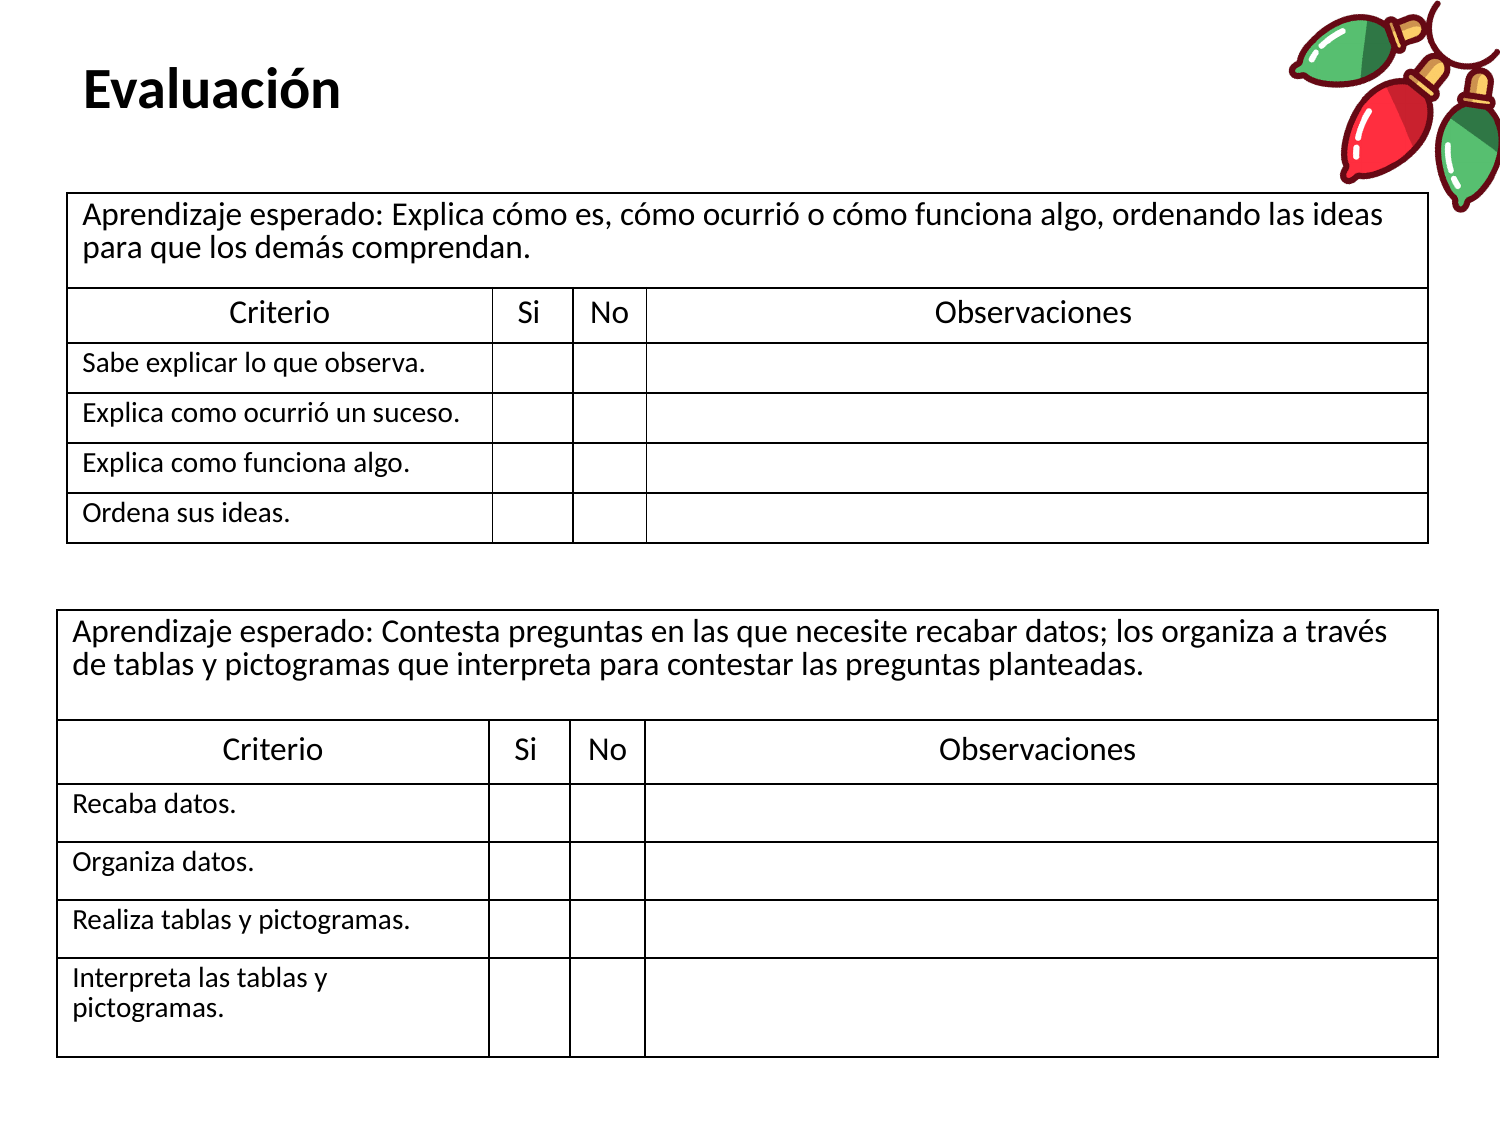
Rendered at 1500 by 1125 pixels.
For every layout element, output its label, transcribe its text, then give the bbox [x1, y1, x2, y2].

table_cell [571, 785, 644, 841]
table_cell [574, 494, 646, 542]
table_cell Sabe explicar lo que observa. [68, 344, 492, 392]
table_cell [646, 959, 1437, 1056]
table_cell [490, 785, 569, 841]
table_cell [490, 959, 569, 1056]
table_cell [493, 444, 572, 492]
table_header Aprendizaje esperado: Explica cómo es, cómo ocurrió o cómo funciona algo, ordenando las ideas para que los demás comprendan. [68, 194, 1427, 287]
table_cell No [574, 289, 646, 342]
table_cell Explica como ocurrió un suceso. [68, 394, 492, 442]
picture [1229, 0, 1500, 281]
table_cell No [571, 721, 644, 783]
table_cell Recaba datos. [58, 785, 488, 841]
table_cell [574, 444, 646, 492]
table_cell Si [493, 289, 572, 342]
table_cell [493, 394, 572, 442]
table_cell Observaciones [647, 289, 1427, 342]
table_cell [493, 494, 572, 542]
table_cell Si [490, 721, 569, 783]
table_cell Ordena sus ideas. [68, 494, 492, 542]
table_cell [571, 901, 644, 957]
table_cell [647, 444, 1427, 492]
table_cell Explica como funciona algo. [68, 444, 492, 492]
table_cell Realiza tablas y pictogramas. [58, 901, 488, 957]
table_cell Criterio [58, 721, 488, 783]
table_cell [571, 959, 644, 1056]
table_cell Criterio [68, 289, 492, 342]
table_cell [574, 344, 646, 392]
table_cell [647, 494, 1427, 542]
text_box Evaluación [69, 38, 371, 128]
table_cell [646, 785, 1437, 841]
table_cell [571, 843, 644, 899]
table_cell [493, 344, 572, 392]
table_cell [490, 843, 569, 899]
table_cell [647, 344, 1427, 392]
table_cell Interpreta las tablas y pictogramas. [58, 959, 488, 1056]
table_cell [646, 901, 1437, 957]
table_cell [647, 394, 1427, 442]
table_cell [490, 901, 569, 957]
table_header Aprendizaje esperado: Contesta preguntas en las que necesite recabar datos; los organiza a través de tablas y pictogramas que interpreta para contestar las preguntas planteadas. [58, 611, 1437, 719]
table_cell Organiza datos. [58, 843, 488, 899]
table_cell [646, 843, 1437, 899]
table_cell Observaciones [646, 721, 1437, 783]
table_cell [574, 394, 646, 442]
